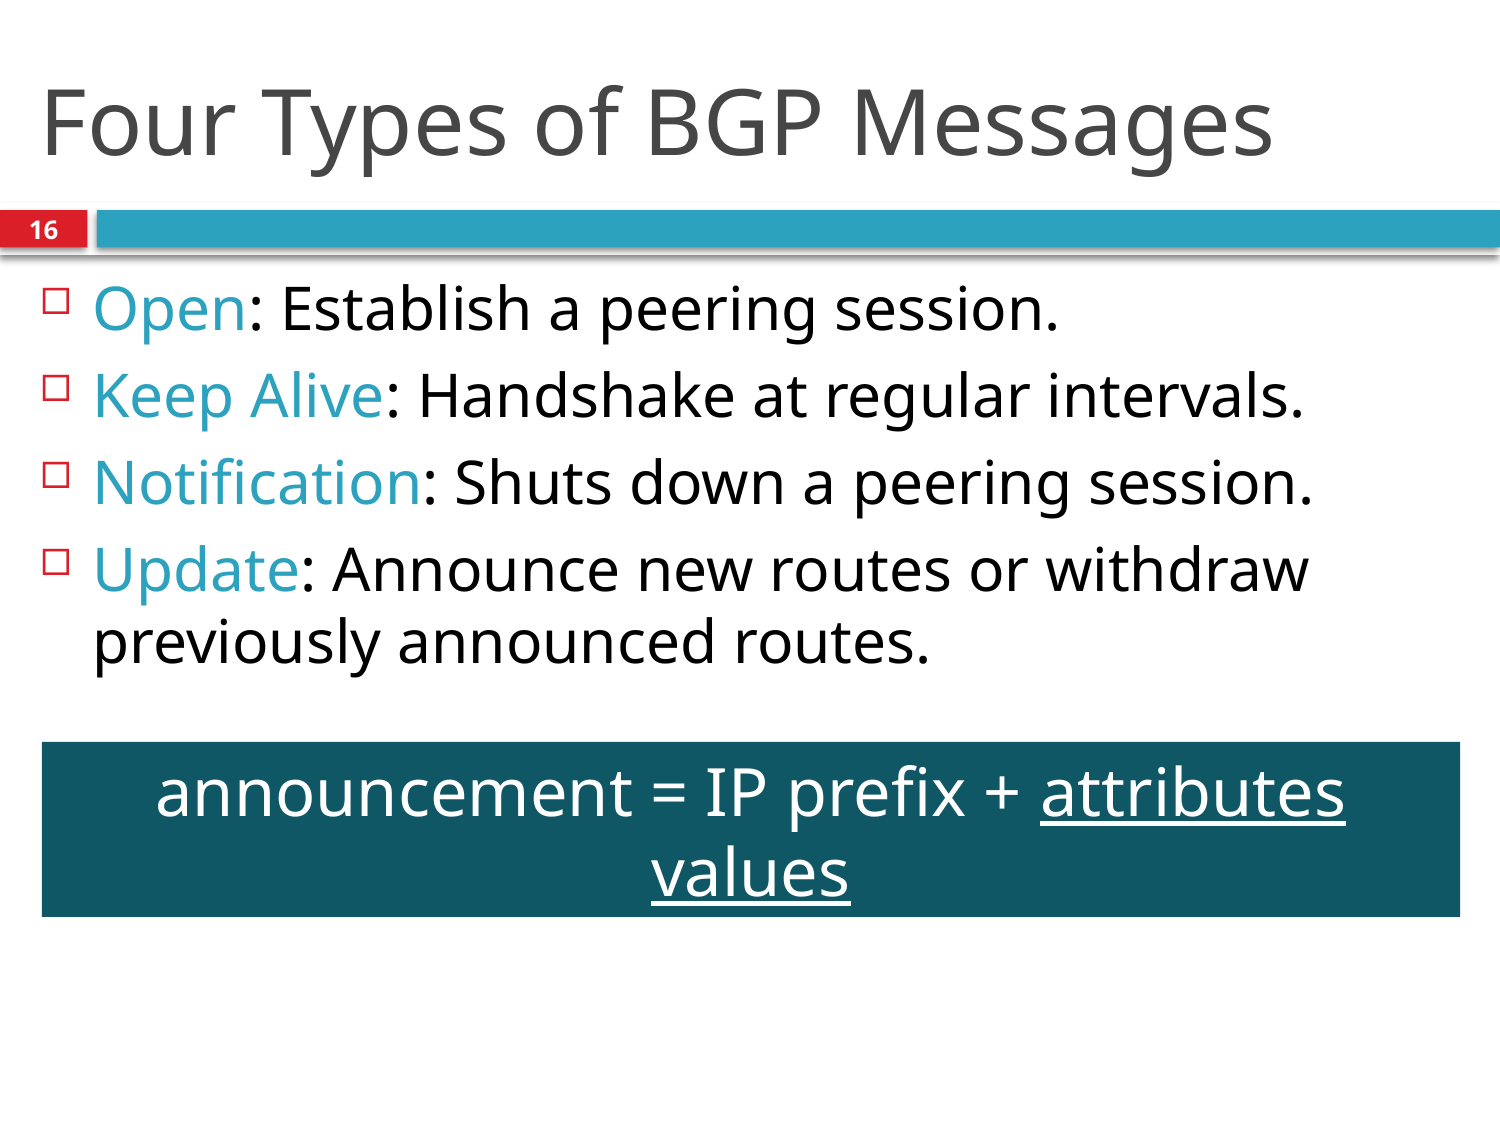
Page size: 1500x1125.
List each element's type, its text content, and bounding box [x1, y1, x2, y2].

slide_number 16 [0, 206, 88, 257]
list Open: Establish a peering session. Keep Alive: Handshake at regular intervals. Notification: Shuts down a peering session. Update: Announce new routes or withdraw previously announced routes. [24, 262, 1475, 709]
title Four Types of BGP Messages [24, 37, 1475, 200]
text_box announcement = IP prefix + attributes values [41, 741, 1461, 917]
